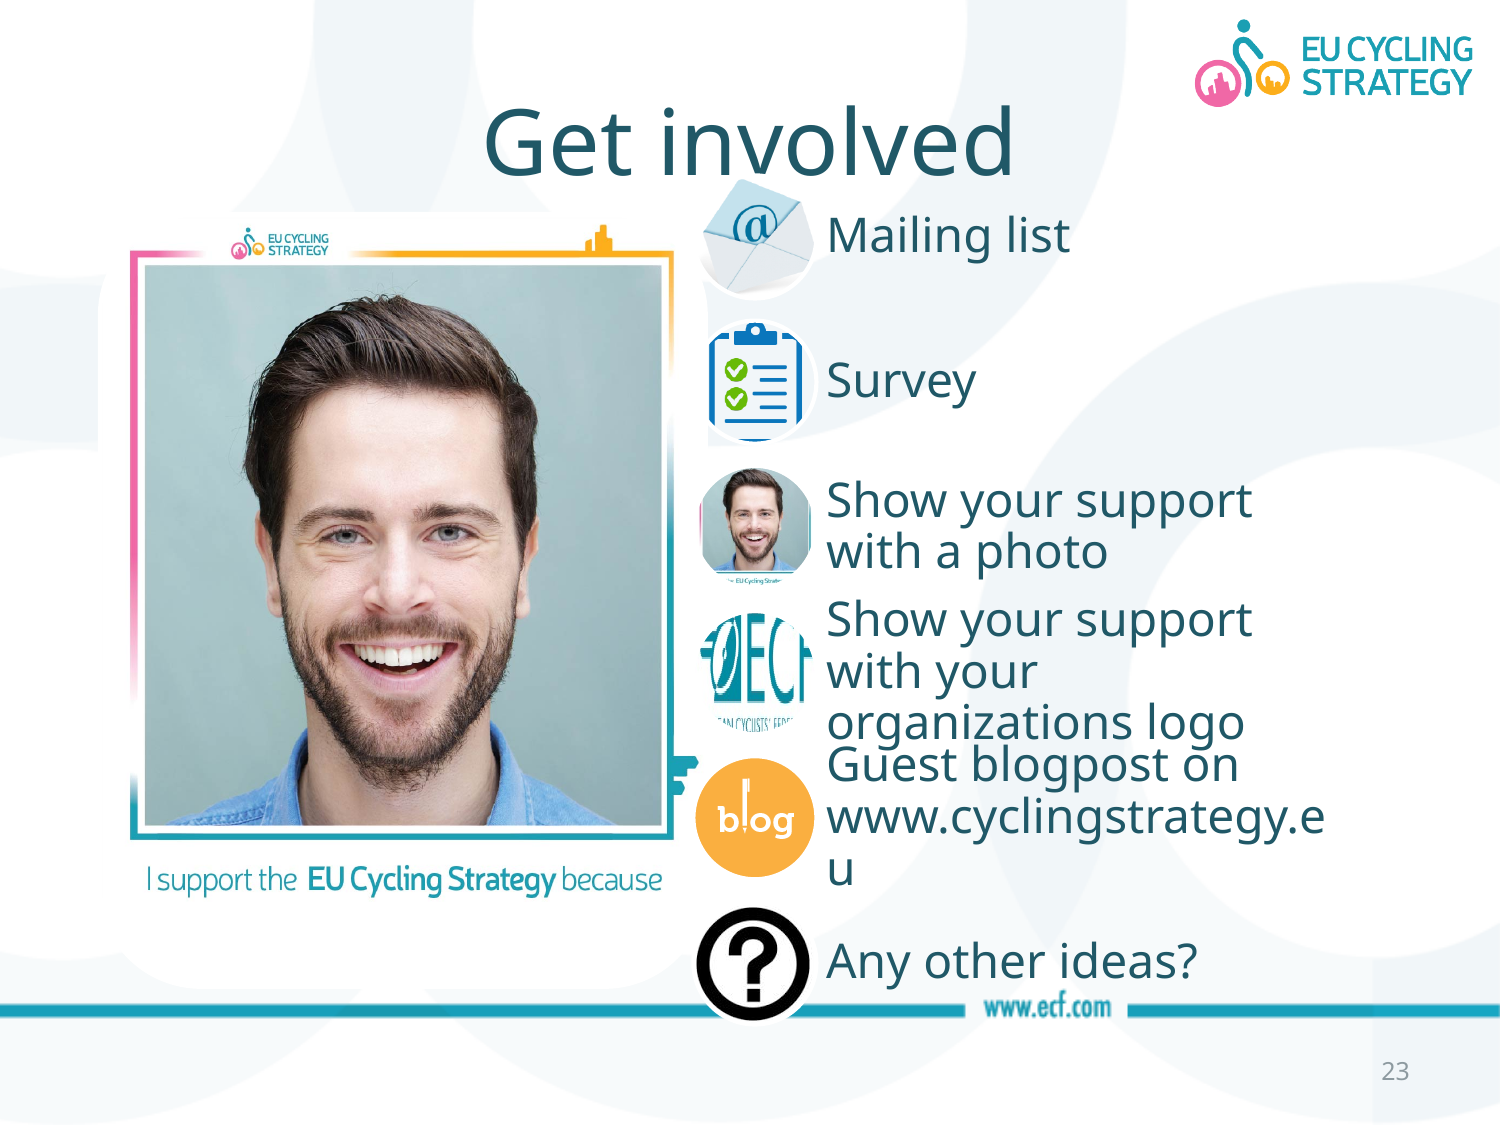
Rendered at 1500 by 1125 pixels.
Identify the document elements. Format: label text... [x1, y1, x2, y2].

picture [0, 0, 1500, 1125]
title Get involved [75, 45, 1425, 173]
slide_number 23 [1074, 1042, 1425, 1103]
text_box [37, 174, 1451, 1026]
